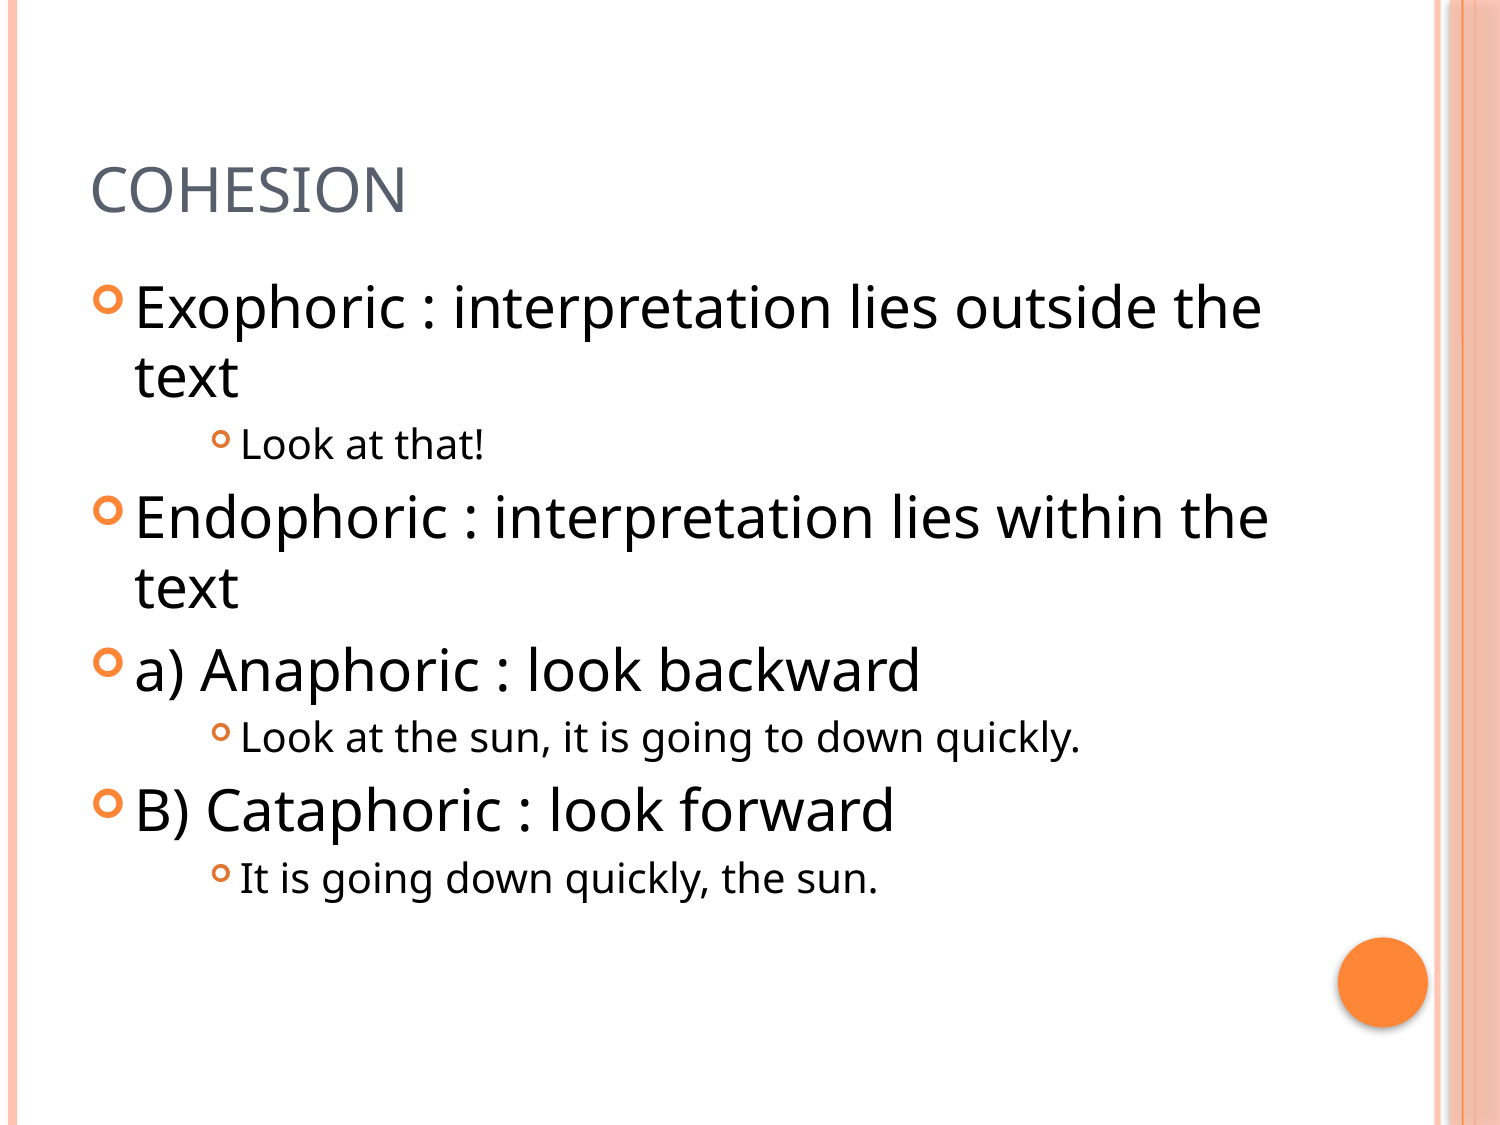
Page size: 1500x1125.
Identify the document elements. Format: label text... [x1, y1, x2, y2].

list Exophoric : interpretation lies outside the text Look at that! Endophoric : interpretation lies within the text a) Anaphoric : look backward Look at the sun, it is going to down quickly. B) Cataphoric : look forward It is going down quickly, the sun. [75, 262, 1300, 1062]
title Cohesion [75, 45, 1300, 233]
